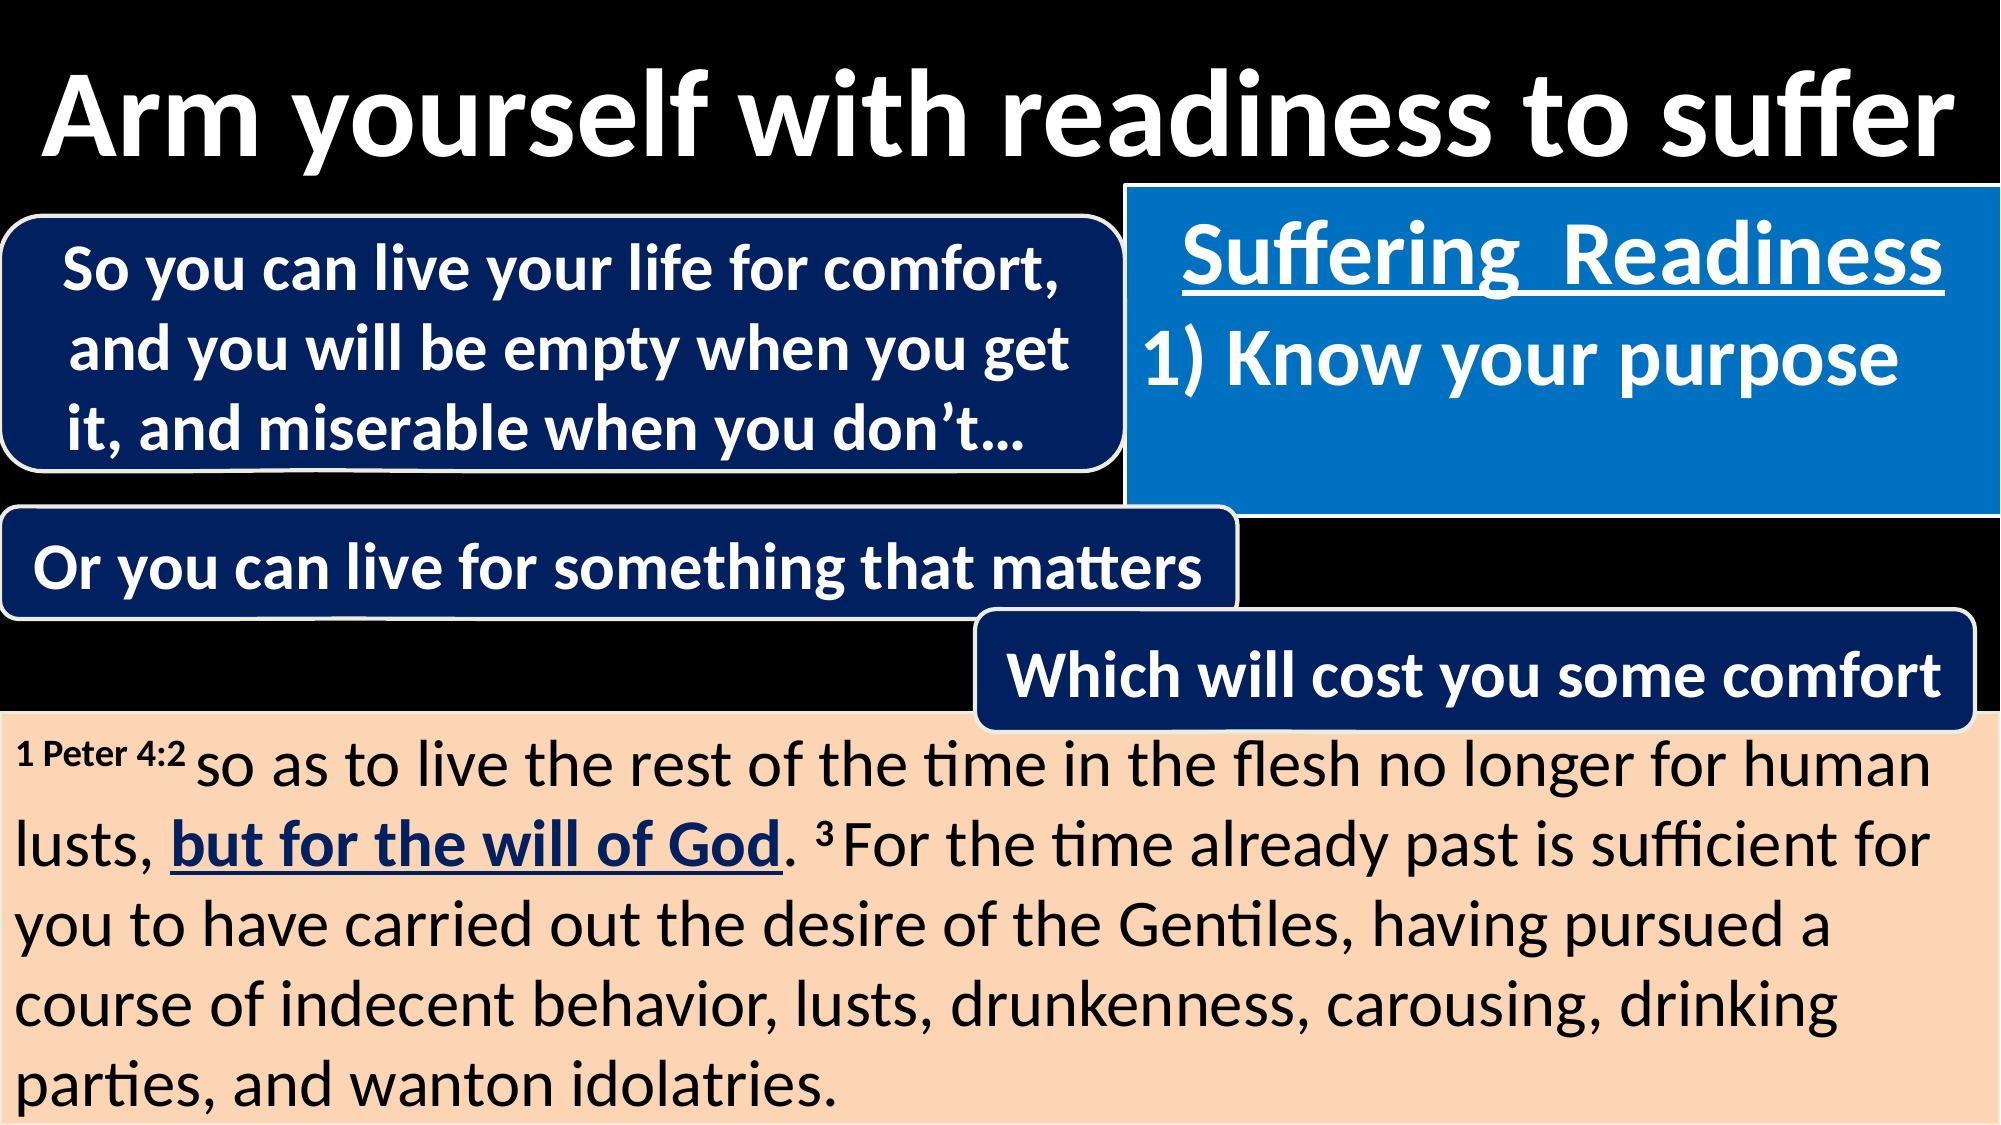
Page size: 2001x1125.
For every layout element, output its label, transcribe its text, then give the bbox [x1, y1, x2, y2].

text_box So you can live your life for comfort, and you will be empty when you get it, and miserable when you don’t… [0, 213, 1128, 474]
text_box Or you can live for something that matters [0, 504, 1240, 622]
text_box Which will cost you some comfort [972, 606, 1978, 735]
text_box 1 Peter 4:2 so as to live the rest of the time in the flesh no longer for human lusts, but for the will of God. 3 For the time already past is sufficient for you to have carried out the desire of the Gentiles, having pursued a course of indecent behavior, lusts, drunkenness, carousing, drinking parties, and wanton idolatries. [0, 710, 2000, 1125]
text_box Suffering Readiness 1) Know your purpose [1123, 183, 2000, 518]
text_box Arm yourself with readiness to suffer [0, 41, 2000, 172]
